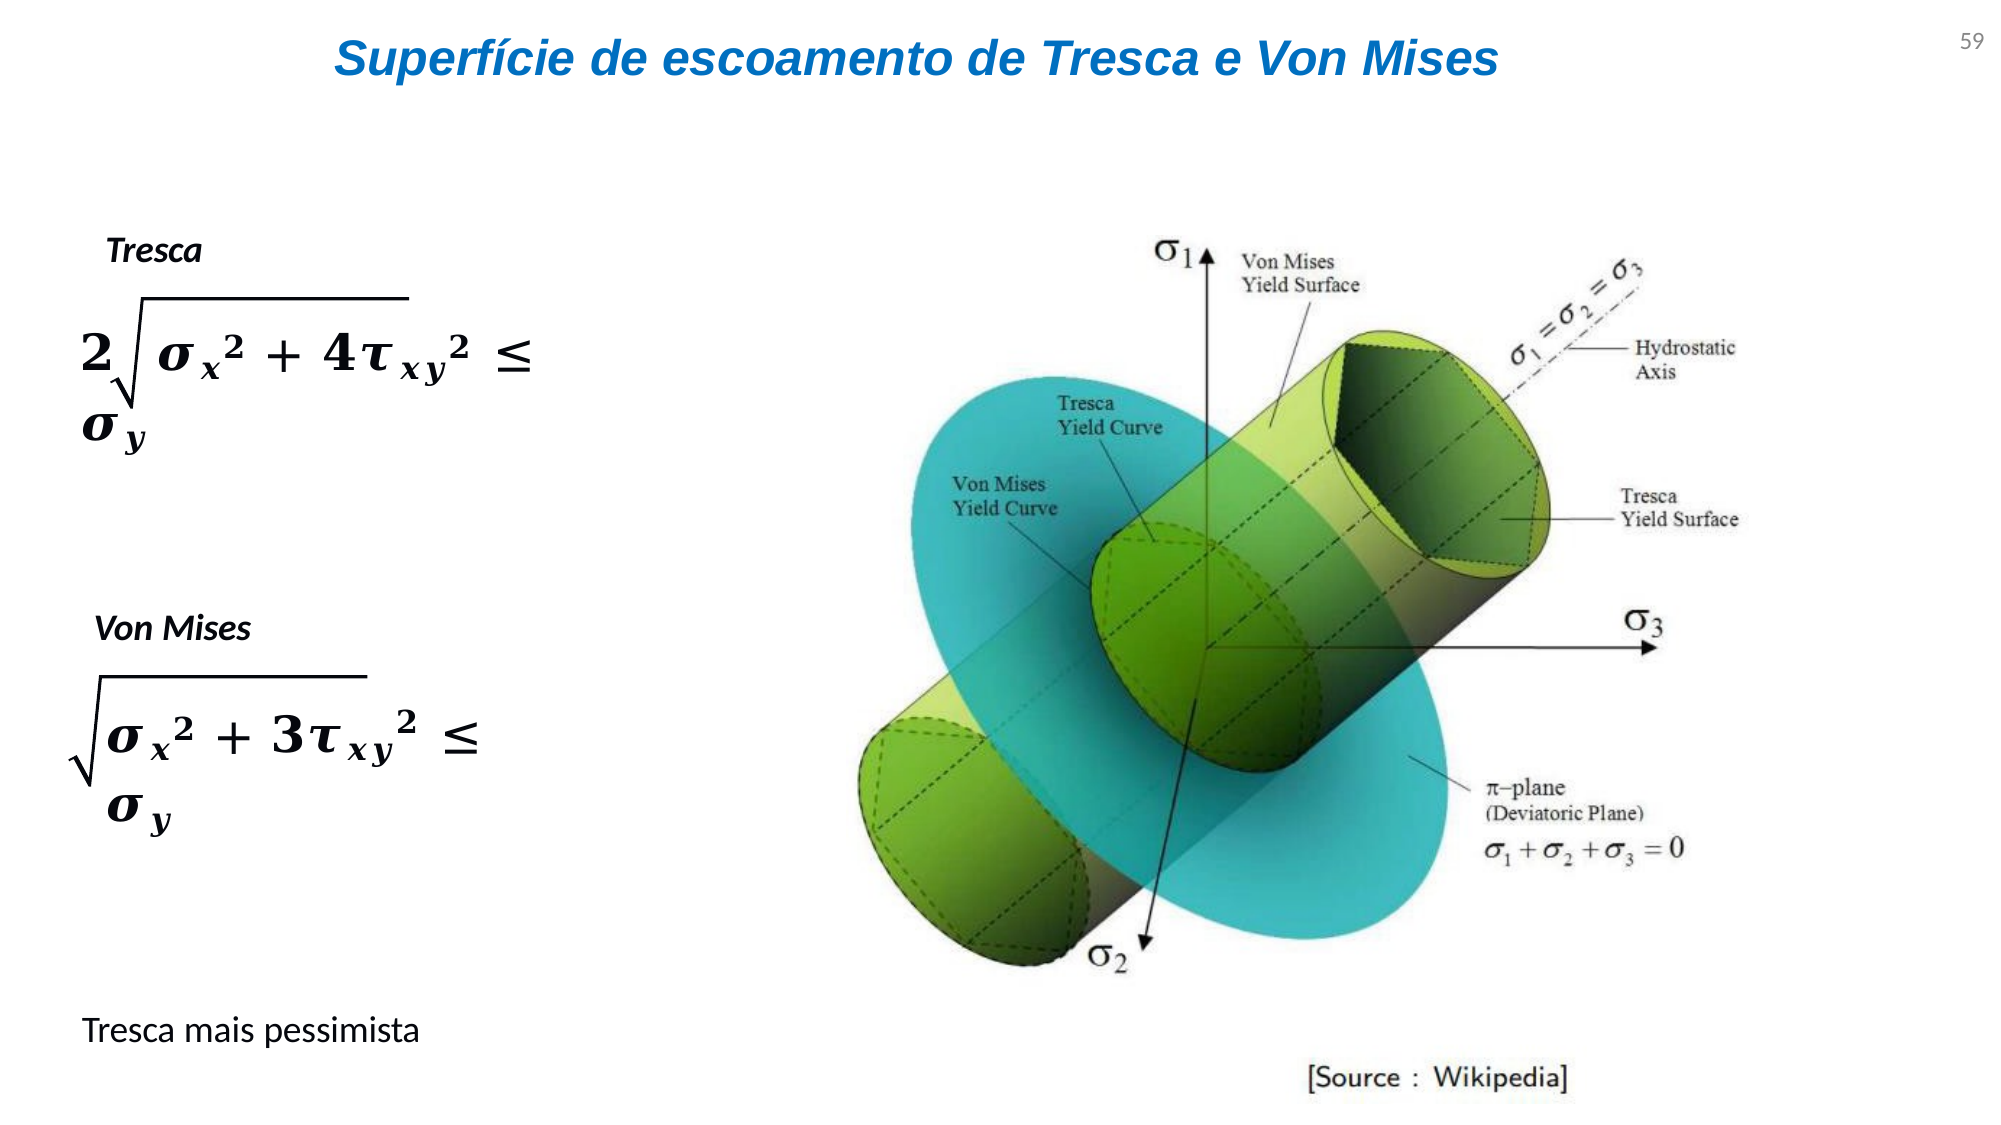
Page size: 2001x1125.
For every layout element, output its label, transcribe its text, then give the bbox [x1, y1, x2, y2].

text_box Tresca 𝟐 𝝈𝒙𝟐 + 𝟒𝝉𝒙𝒚𝟐 ≤ 𝝈𝒚 [70, 222, 537, 455]
text_box Tresca mais pessimista [79, 1002, 427, 1050]
text_box [68, 755, 89, 787]
picture [845, 235, 1749, 1105]
text_box 59 [1957, 22, 1988, 55]
title Superfície de escoamento de Tresca e Von Mises [9, 0, 1948, 214]
text_box Von Mises 𝝈𝒙𝟐 + 𝟑𝝉𝒙𝒚𝟐 ≤ 𝝈𝒚 [89, 601, 495, 837]
